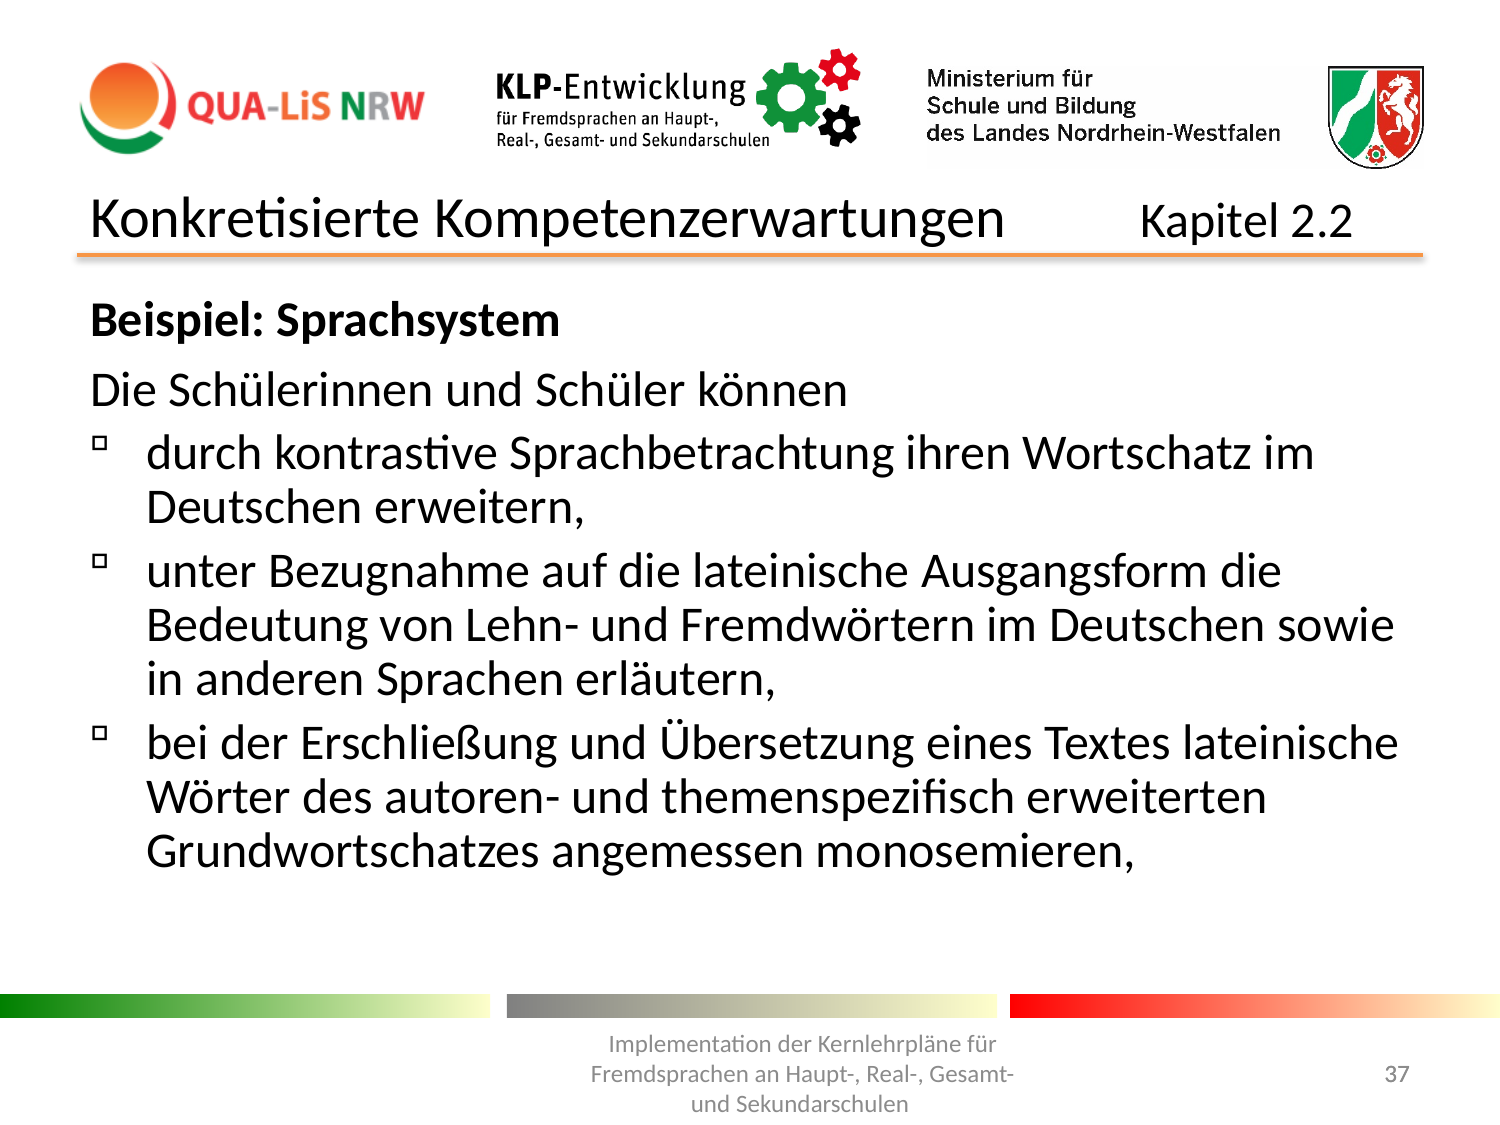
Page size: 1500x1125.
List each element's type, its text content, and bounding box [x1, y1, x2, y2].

title Konkretisierte Kompetenzerwartungen Kapitel 2.2 [75, 184, 1425, 244]
text_box 37 [1328, 1042, 1425, 1103]
picture [77, 55, 431, 158]
picture [478, 30, 880, 168]
picture [927, 66, 1424, 169]
footer Implementation der Kernlehrpläne für Fremdsprachen an Haupt-, Real-, Gesamt- und Sekundarschulen [561, 1042, 1046, 1103]
list Beispiel: Sprachsystem Die Schülerinnen und Schüler können durch kontrastive Sprachbetrachtung ihren Wortschatz im Deutschen erweitern, unter Bezugnahme auf die lateinische Ausgangsform die Bedeutung von Lehn- und Fremdwörtern im Deutschen sowie in anderen Sprachen erläutern, bei der Erschließung und Übersetzung eines Textes lateinische Wörter des autoren- und themenspezifisch erweiterten Grundwortschatzes angemessen monosemieren, [75, 278, 1447, 969]
